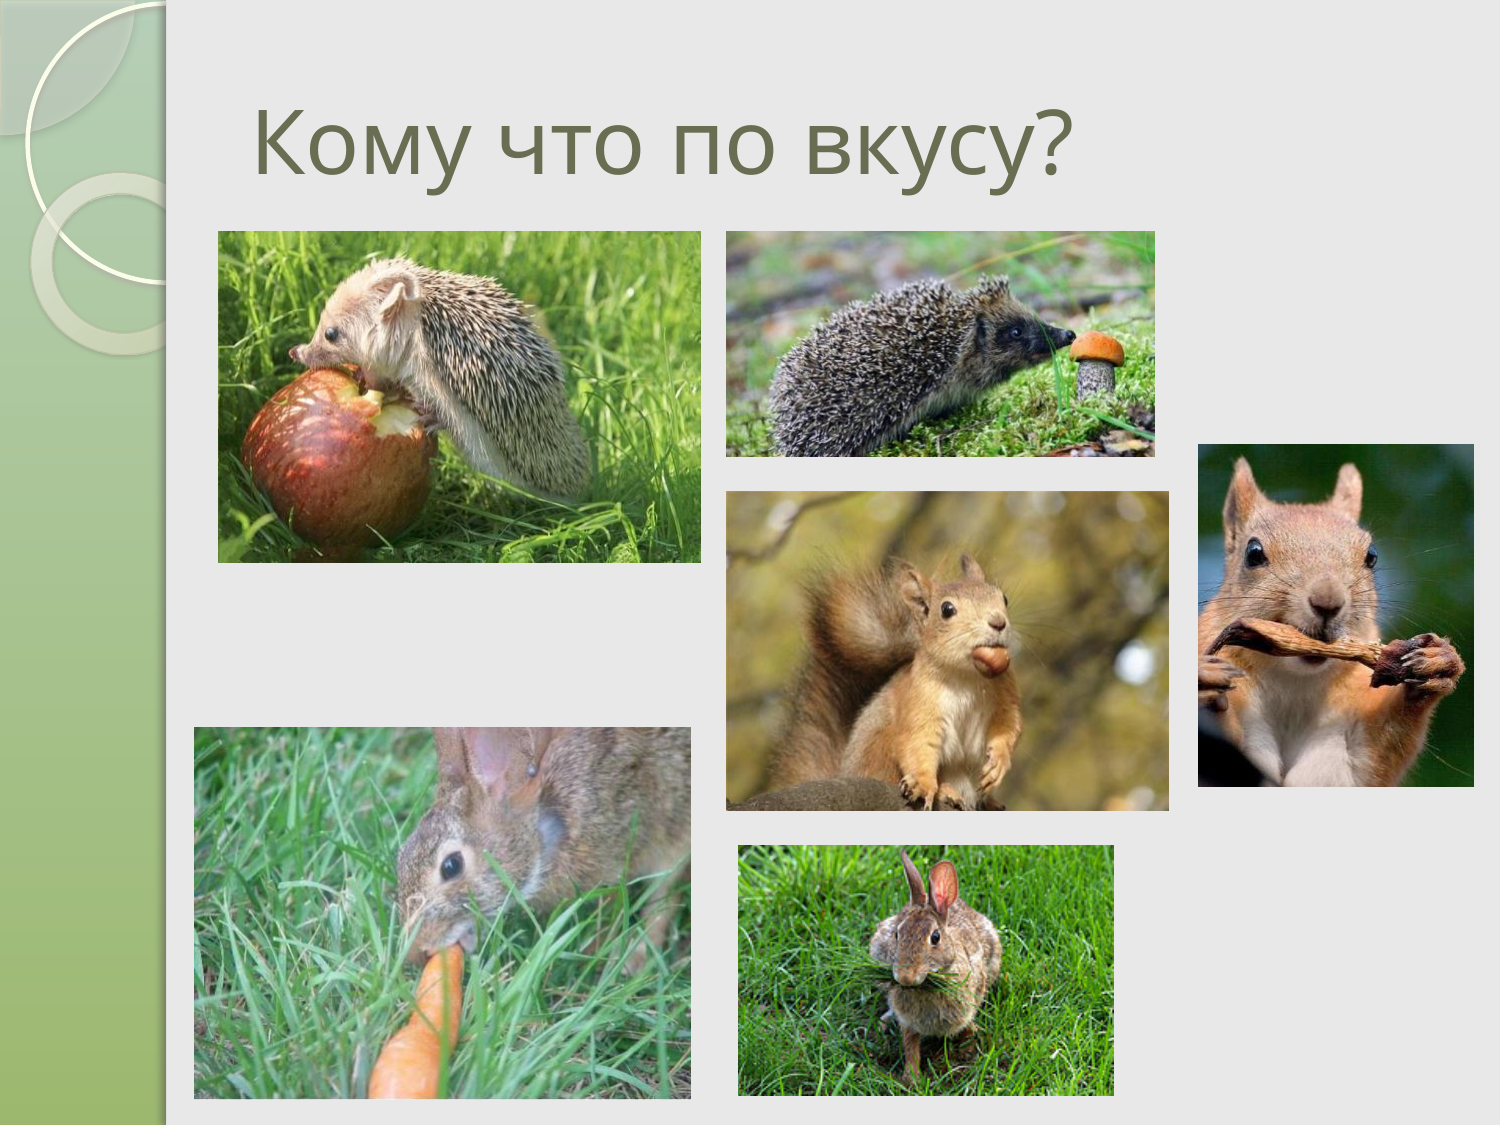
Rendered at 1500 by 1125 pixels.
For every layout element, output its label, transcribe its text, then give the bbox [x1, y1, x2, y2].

picture [218, 231, 702, 563]
picture [1198, 444, 1474, 788]
picture [726, 231, 1155, 457]
picture [194, 727, 692, 1101]
title Кому что по вкусу? [235, 45, 1466, 233]
picture [737, 845, 1114, 1097]
picture [726, 491, 1170, 811]
